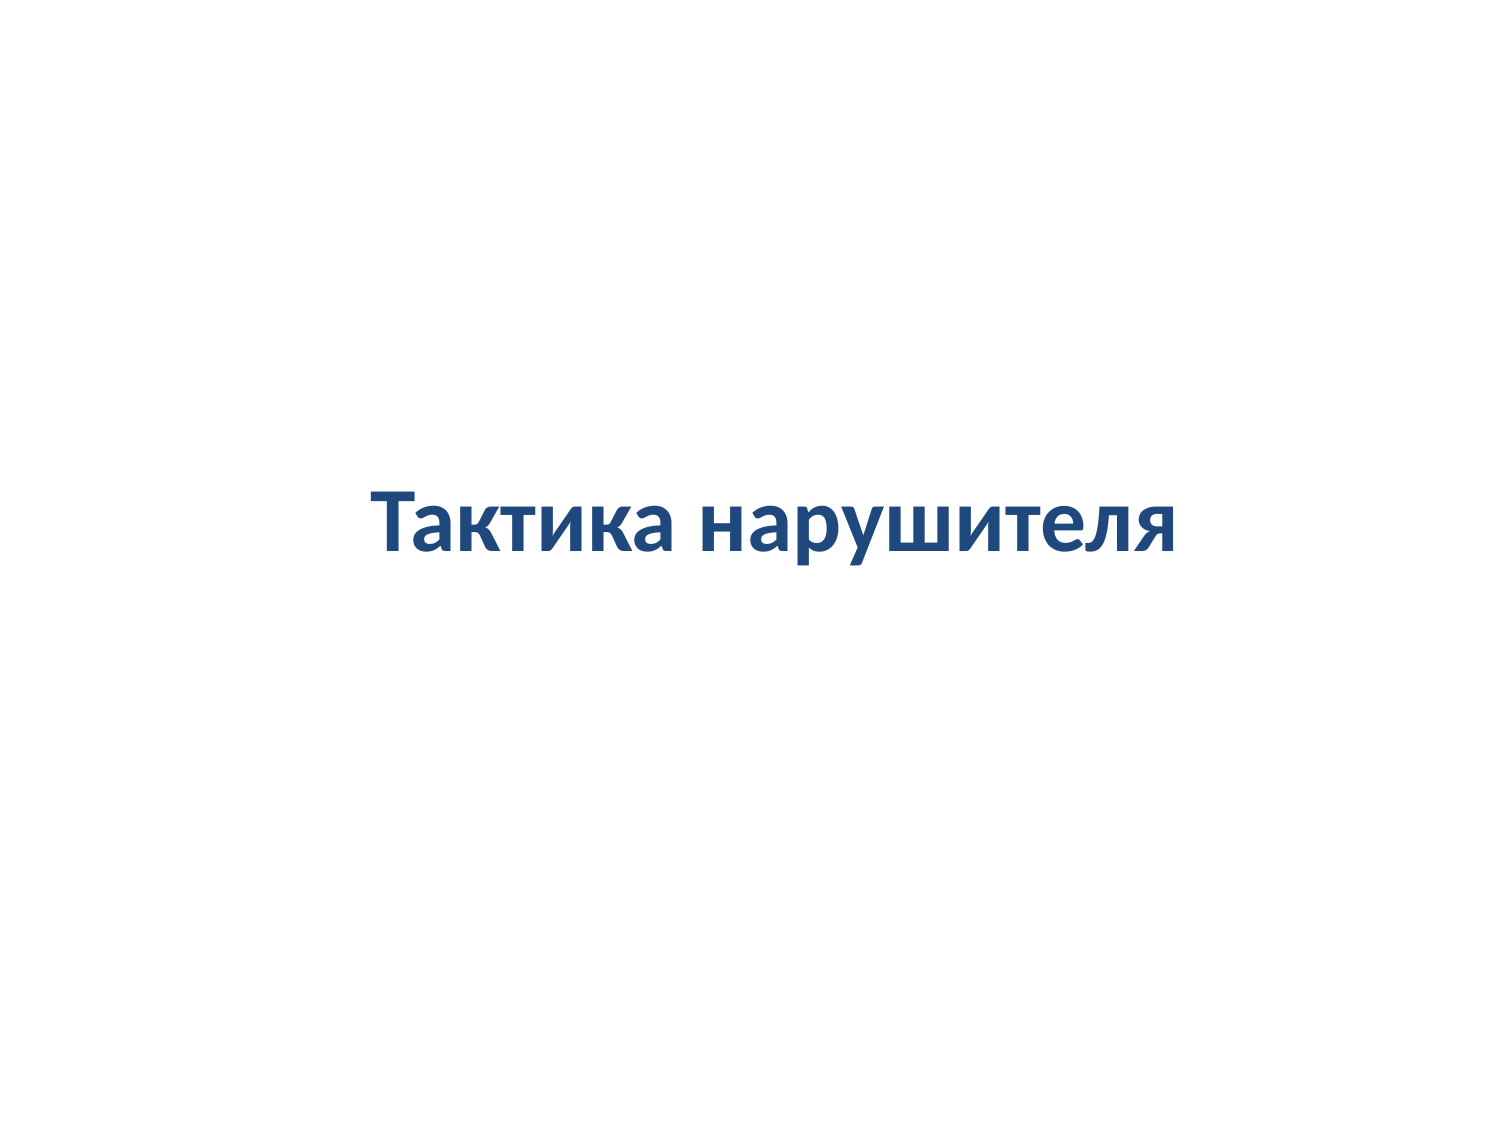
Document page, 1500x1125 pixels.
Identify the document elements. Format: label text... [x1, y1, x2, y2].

title Тактика нарушителя [100, 420, 1451, 609]
